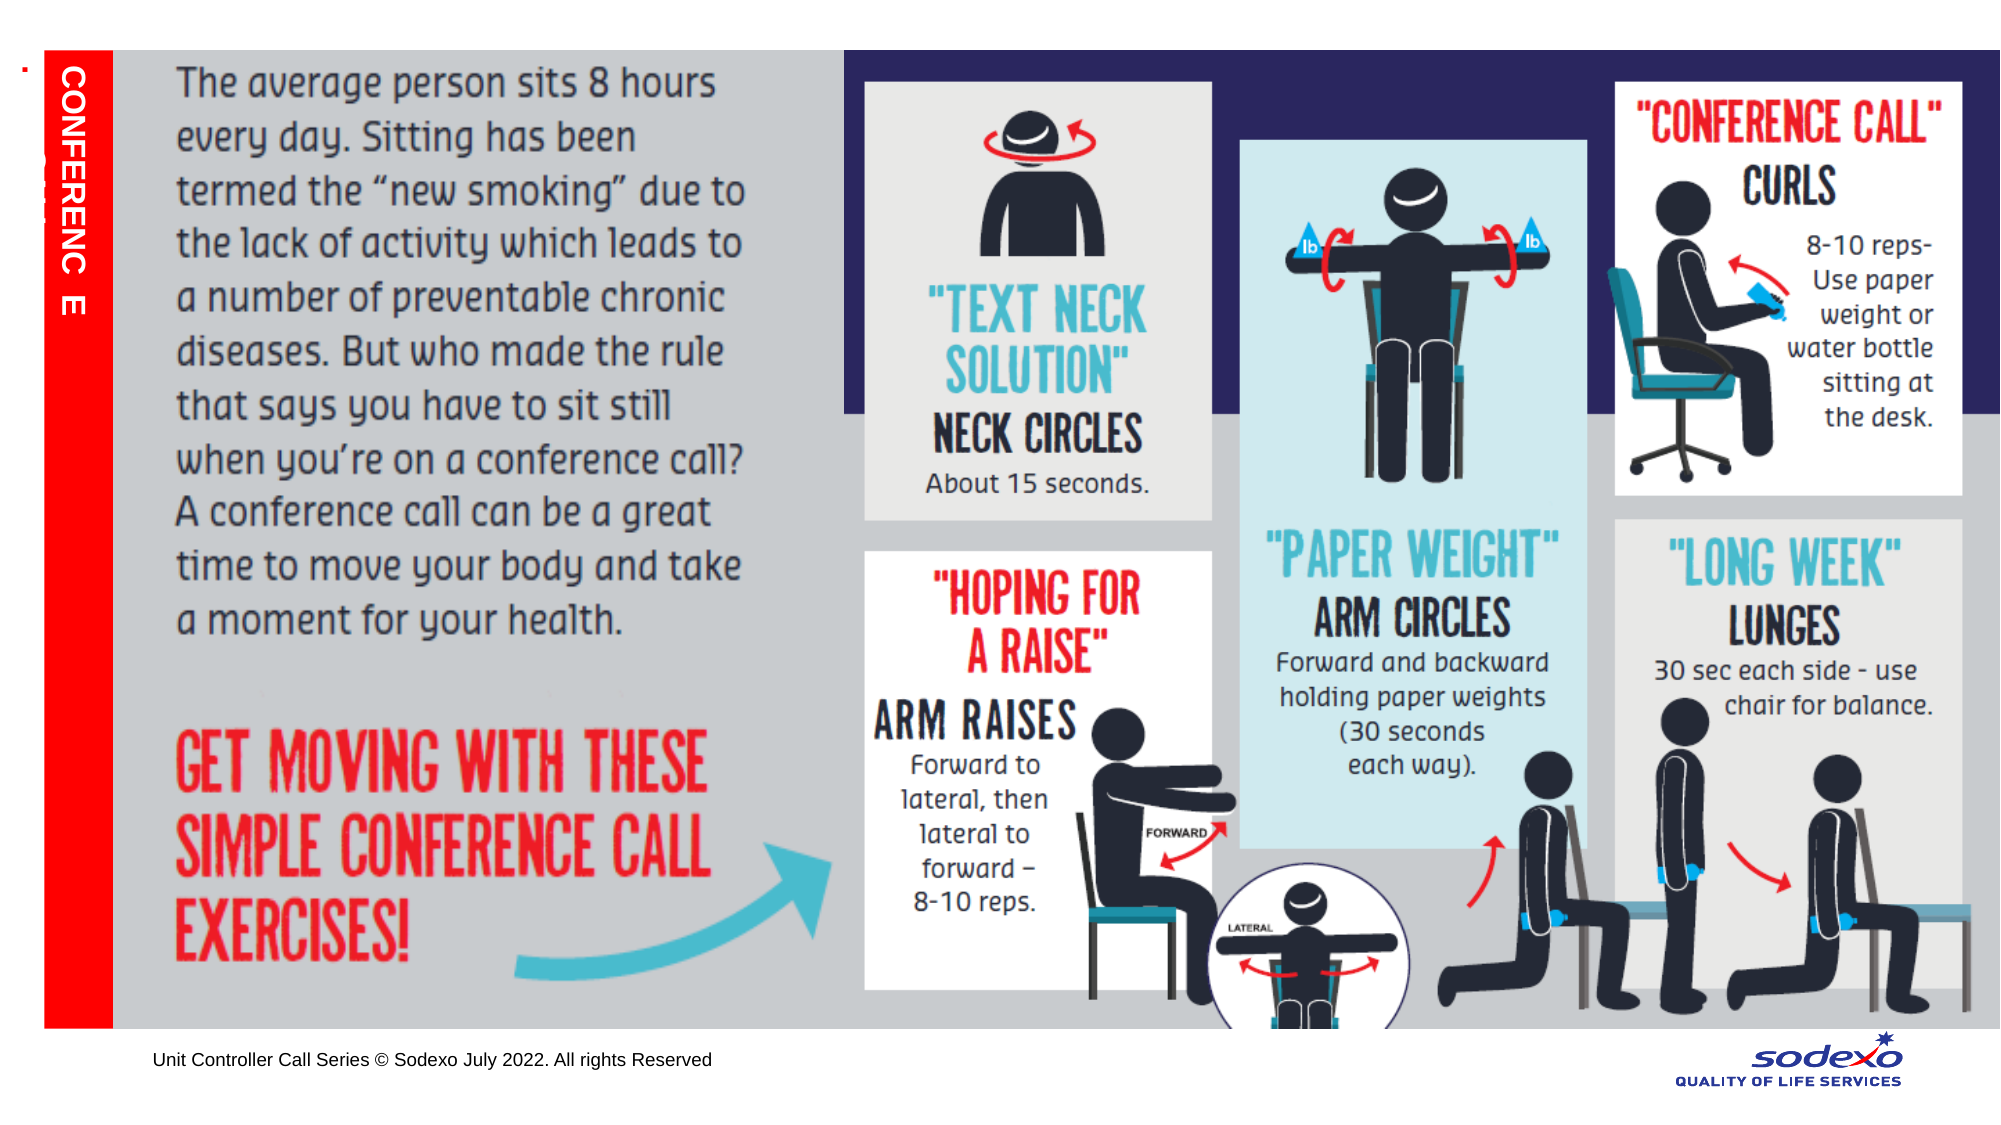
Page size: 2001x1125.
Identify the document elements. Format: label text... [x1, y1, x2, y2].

title CONFERENC E . CALL . WORKOUT [44, 50, 111, 1029]
picture [113, 50, 2000, 1029]
footer Unit Controller Call Series © Sodexo July 2022. All rights Reserved [152, 1047, 1492, 1078]
